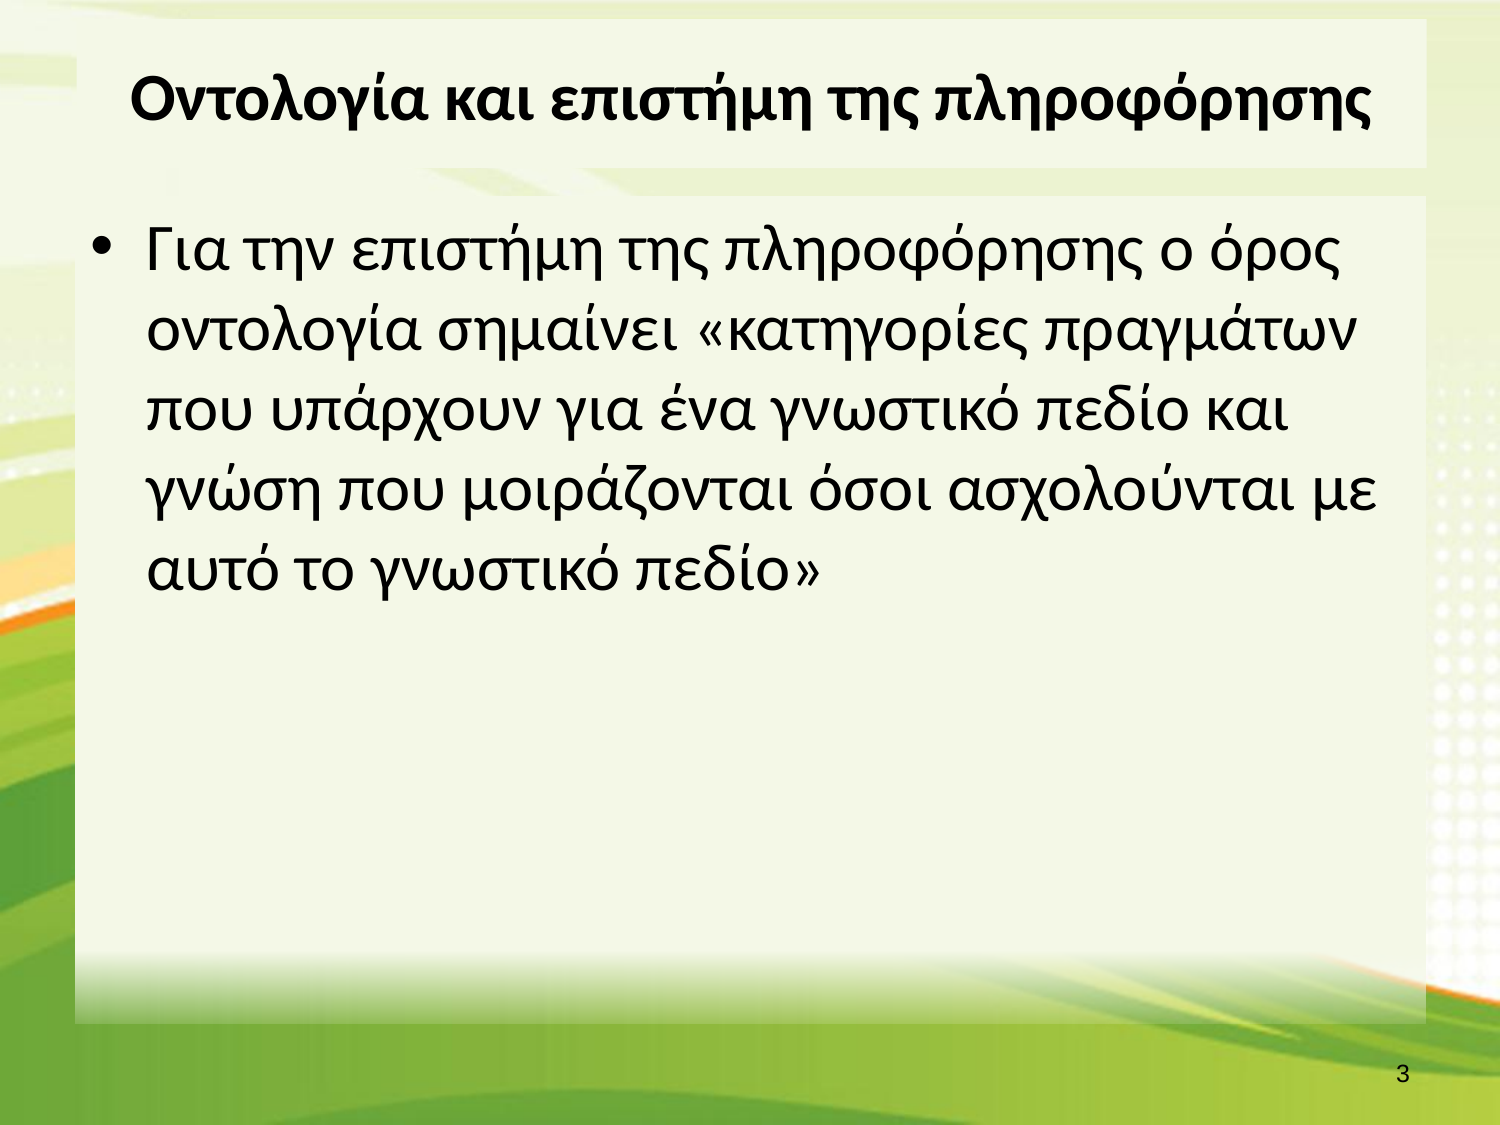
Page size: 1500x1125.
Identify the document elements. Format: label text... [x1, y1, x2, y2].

picture [0, 0, 1500, 1125]
title Οντολογία και επιστήμη της πληροφόρησης [76, 19, 1427, 169]
list Για την επιστήμη της πληροφόρησης ο όρος οντολογία σημαίνει «κατηγορίες πραγμάτων που υπάρχουν για ένα γνωστικό πεδίο και γνώση που μοιράζονται όσοι ασχολούνται με αυτό το γνωστικό πεδίο» [75, 196, 1425, 1024]
slide_number 2 [1074, 1042, 1425, 1103]
